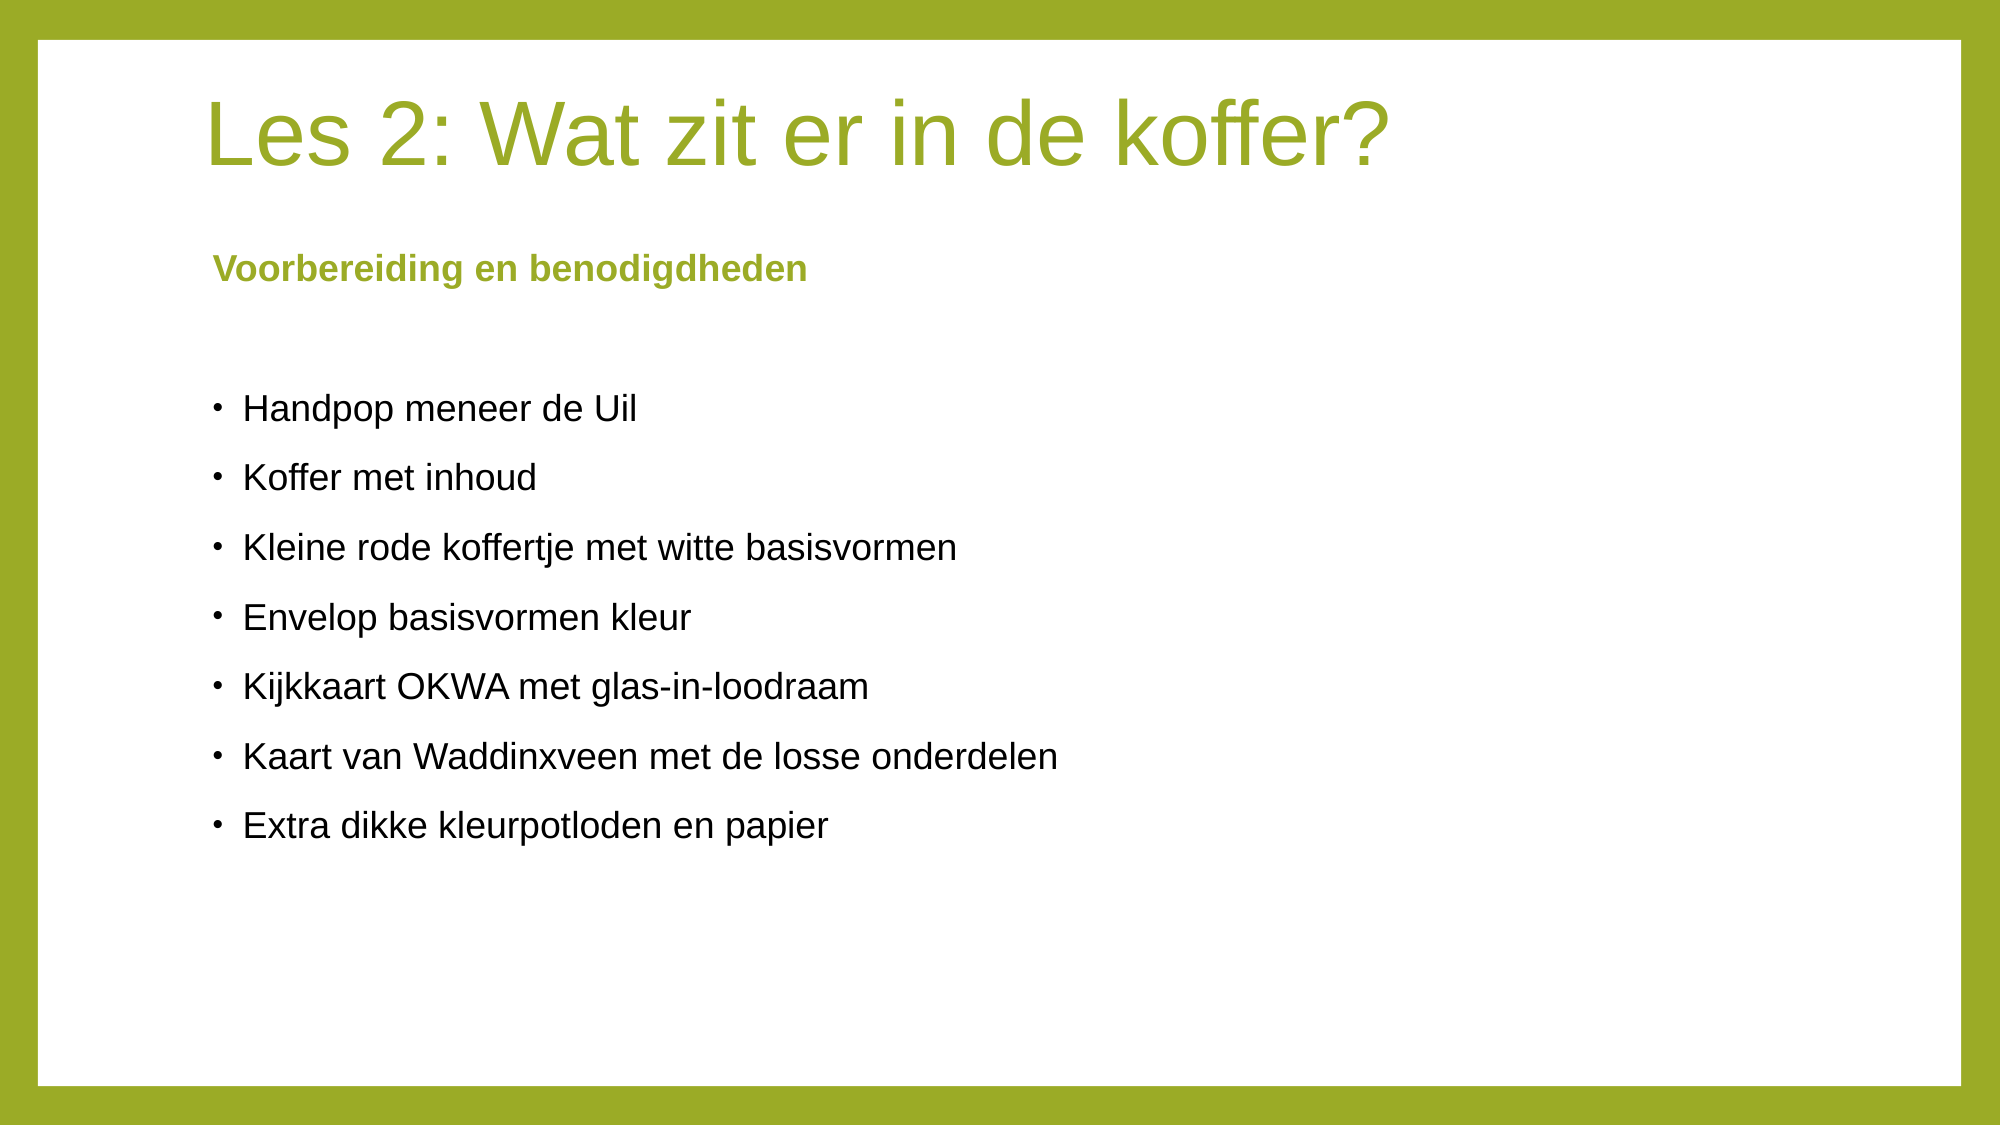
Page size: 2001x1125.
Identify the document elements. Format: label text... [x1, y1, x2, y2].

list Voorbereiding en benodigdheden Handpop meneer de Uil Koffer met inhoud Kleine rode koffertje met witte basisvormen Envelop basisvormen kleur Kijkkaart OKWA met glas-in-loodraam Kaart van Waddinxveen met de losse onderdelen Extra dikke kleurpotloden en papier [190, 241, 1810, 1068]
title Les 2: Wat zit er in de koffer? [189, 57, 1810, 284]
